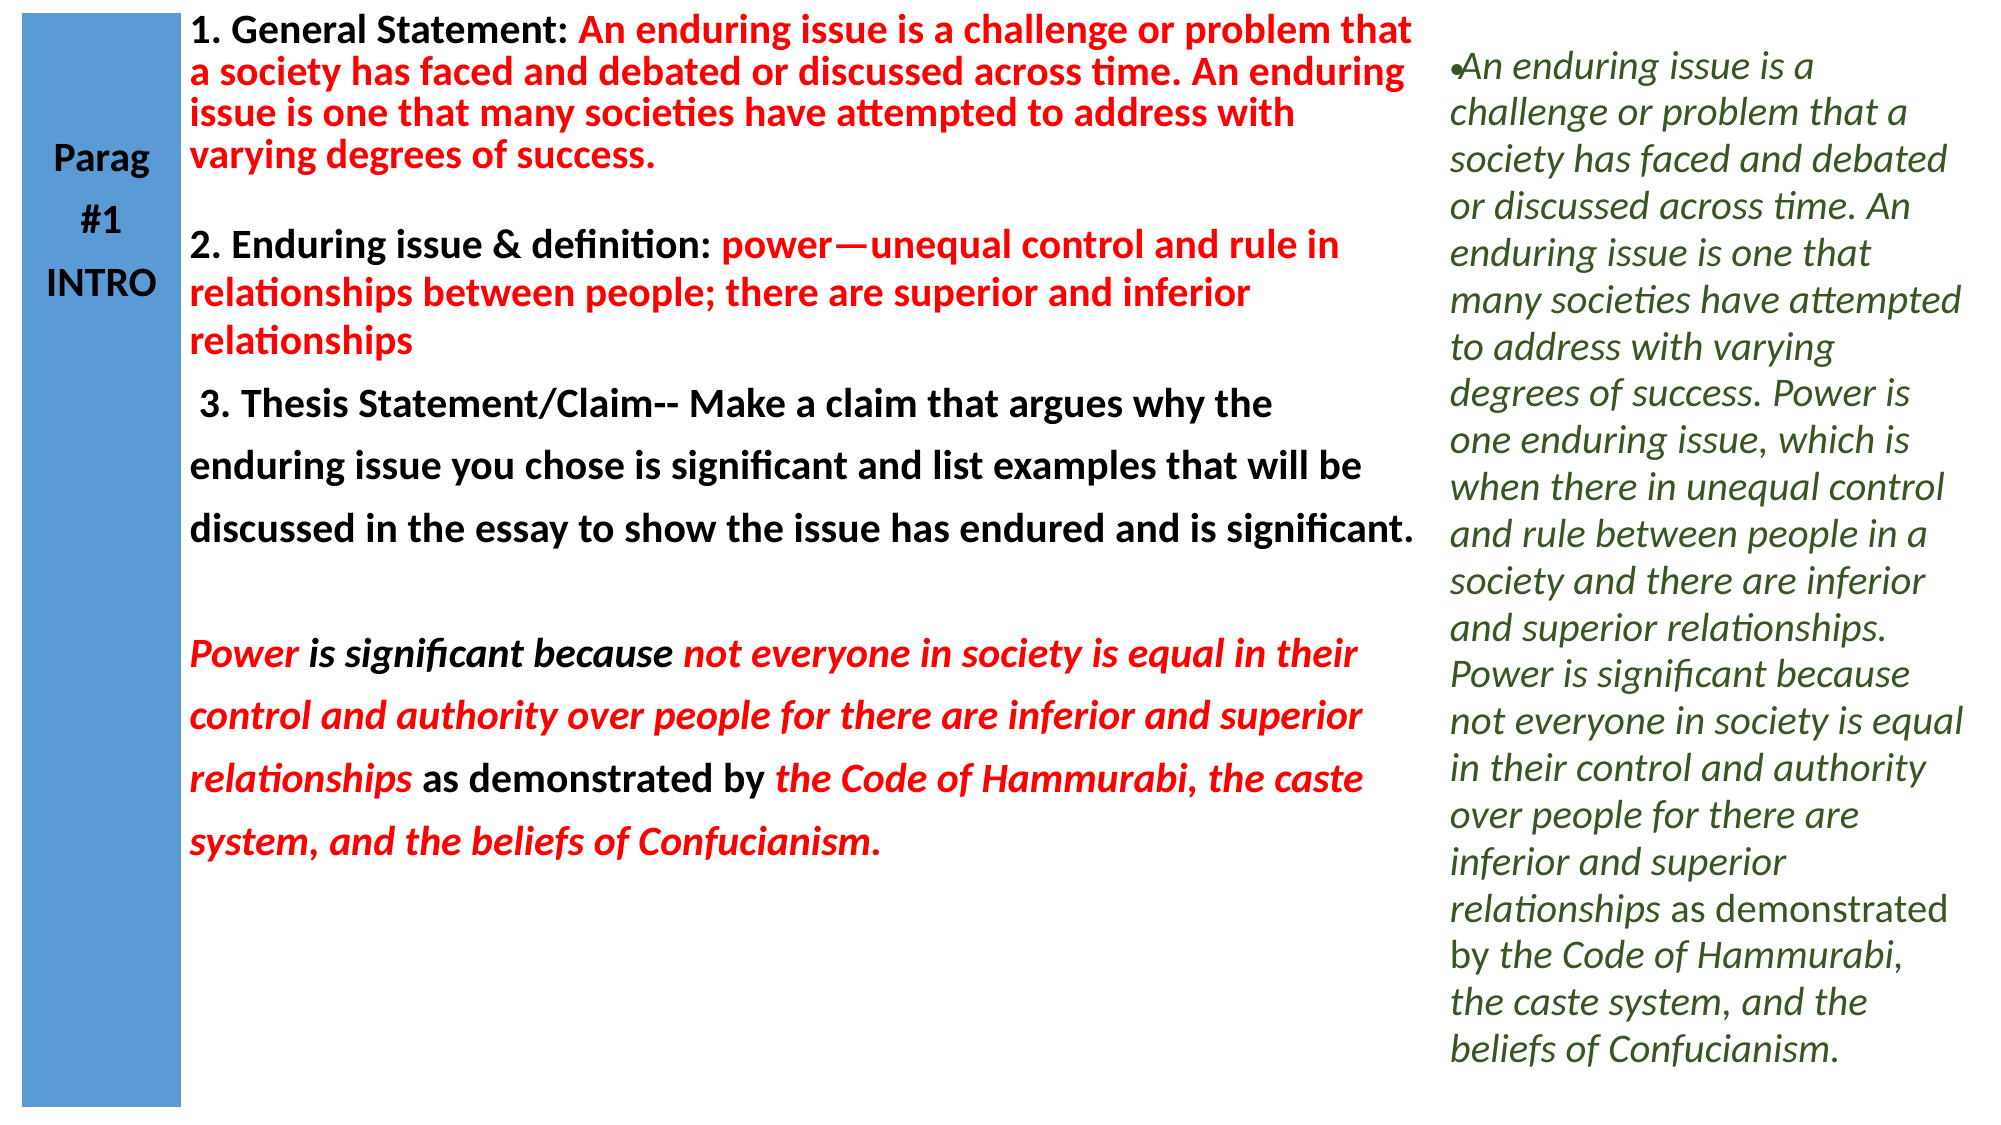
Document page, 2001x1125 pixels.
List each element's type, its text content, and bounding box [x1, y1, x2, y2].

table_header Parag #1 INTRO [22, 13, 181, 1107]
table_header 1. General Statement: An enduring issue is a challenge or problem that a society has faced and debated or discussed across time. An enduring issue is one that many societies have attempted to address with varying degrees of success. 2. Enduring issue & definition: power—unequal control and rule in relationships between people; there are superior and inferior relationships 3. Thesis Statement/Claim-- Make a claim that argues why the enduring issue you chose is significant and list examples that will be discussed in the essay to show the issue has endured and is significant. Power is significant because not everyone in society is equal in their control and authority over people for there are inferior and superior relationships as demonstrated by the Code of Hammurabi, the caste system, and the beliefs of Confucianism. [183, 13, 1434, 1107]
list An enduring issue is a challenge or problem that a society has faced and debated or discussed across time. An enduring issue is one that many societies have attempted to address with varying degrees of success. Power is one enduring issue, which is when there in unequal control and rule between people in a society and there are inferior and superior relationships. Power is significant because not everyone in society is equal in their control and authority over people for there are inferior and superior relationships as demonstrated by the Code of Hammurabi, the caste system, and the beliefs of Confucianism. [1435, 35, 1984, 1108]
